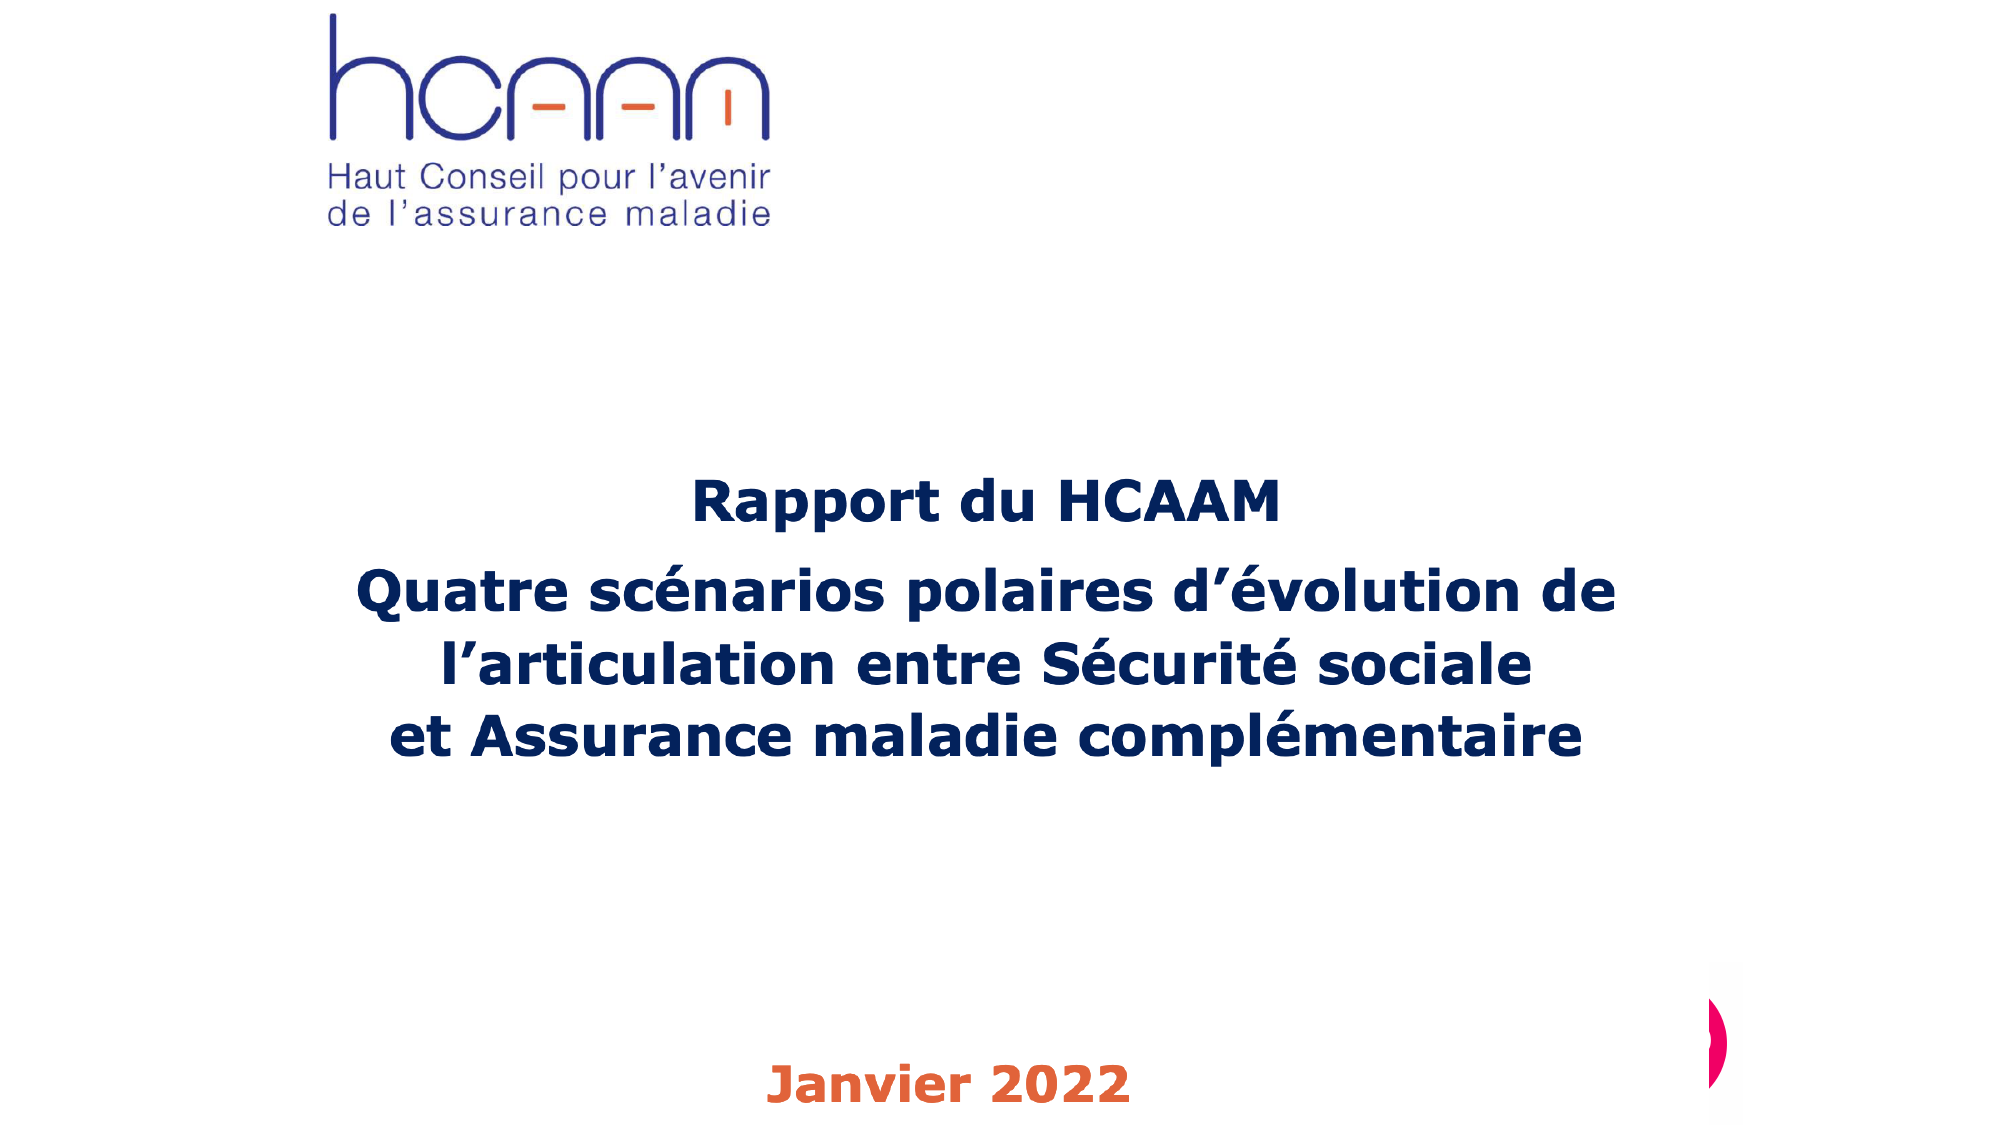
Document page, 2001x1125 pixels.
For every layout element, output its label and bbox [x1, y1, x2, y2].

picture [291, 0, 1743, 1125]
